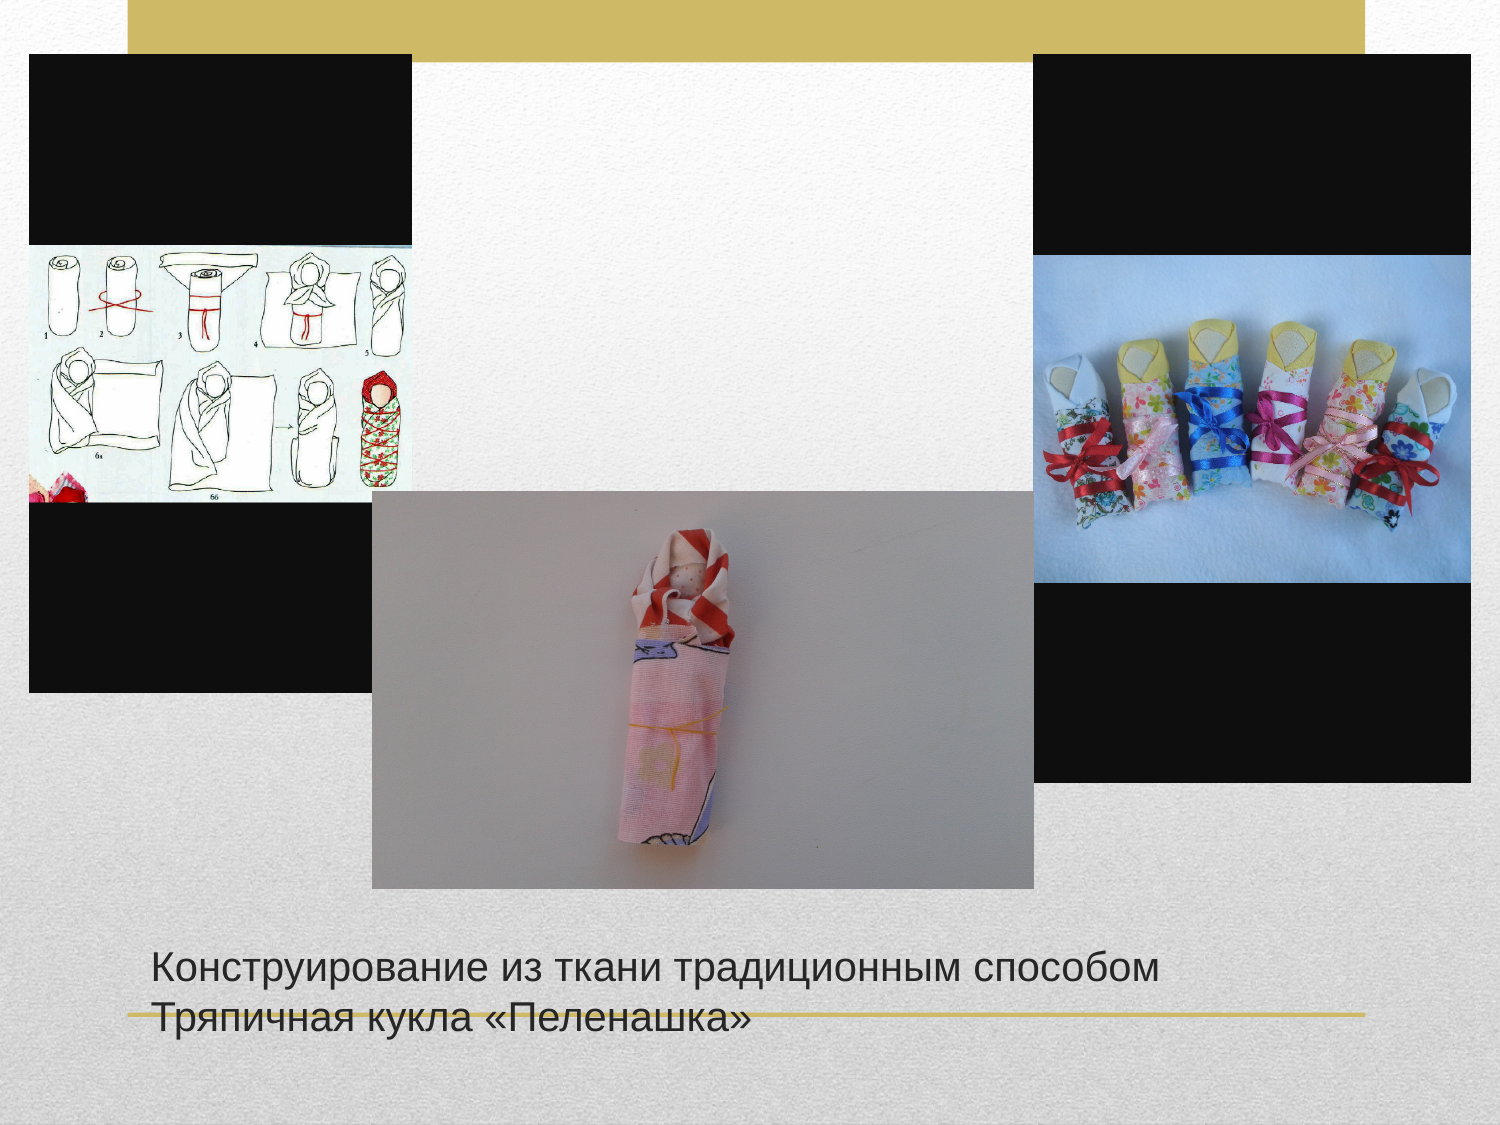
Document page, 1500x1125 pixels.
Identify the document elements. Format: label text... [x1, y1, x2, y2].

title Конструирование из ткани традиционным способом Тряпичная кукла «Пеленашка» [135, 862, 1249, 1048]
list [28, 53, 413, 693]
picture [371, 53, 1472, 890]
